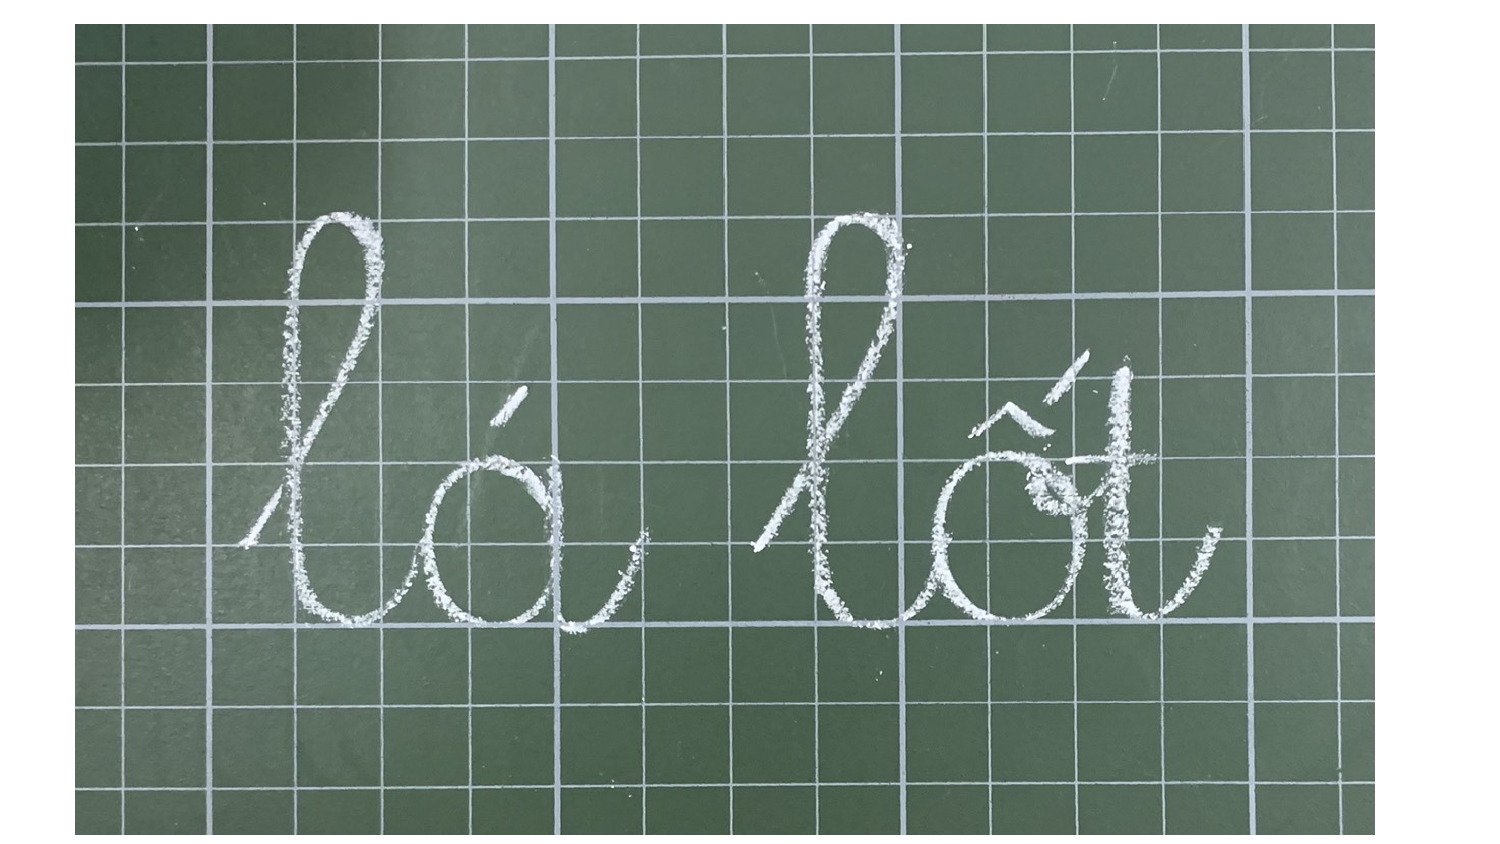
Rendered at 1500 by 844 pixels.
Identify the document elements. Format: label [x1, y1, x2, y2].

list [74, 24, 1376, 835]
